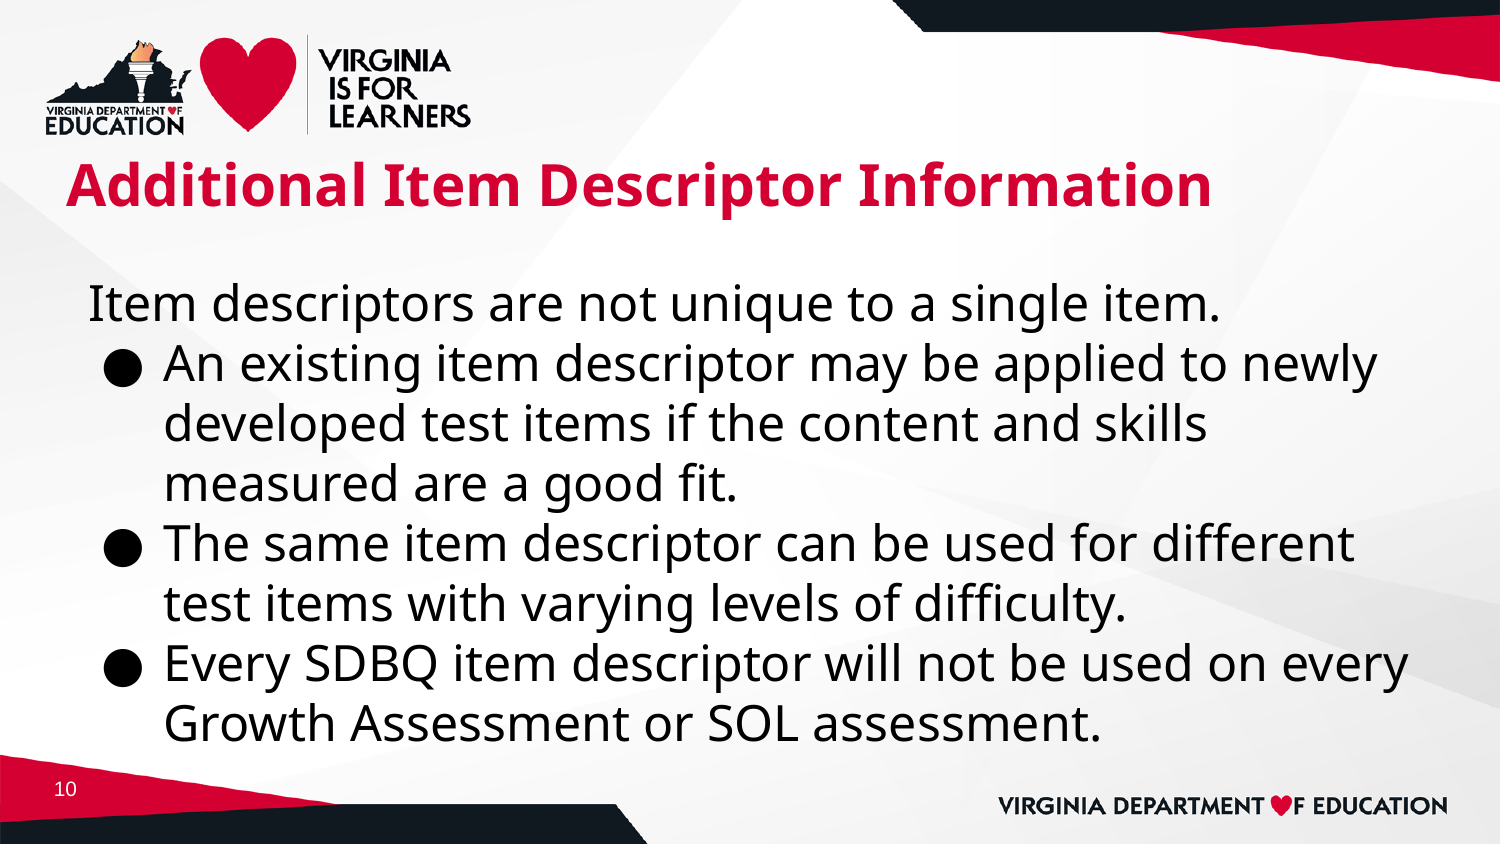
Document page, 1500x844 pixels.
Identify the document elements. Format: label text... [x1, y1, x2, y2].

list Item descriptors are not unique to a single item. An existing item descriptor may be applied to newly developed test items if the content and skills measured are a good fit. The same item descriptor can be used for different test items with varying levels of difficulty. Every SDBQ item descriptor will not be used on every Growth Assessment or SOL assessment. [73, 256, 1472, 788]
title Additional Item Descriptor Information [51, 133, 1449, 228]
picture [0, 0, 1500, 844]
slide_number 10 [38, 755, 129, 821]
